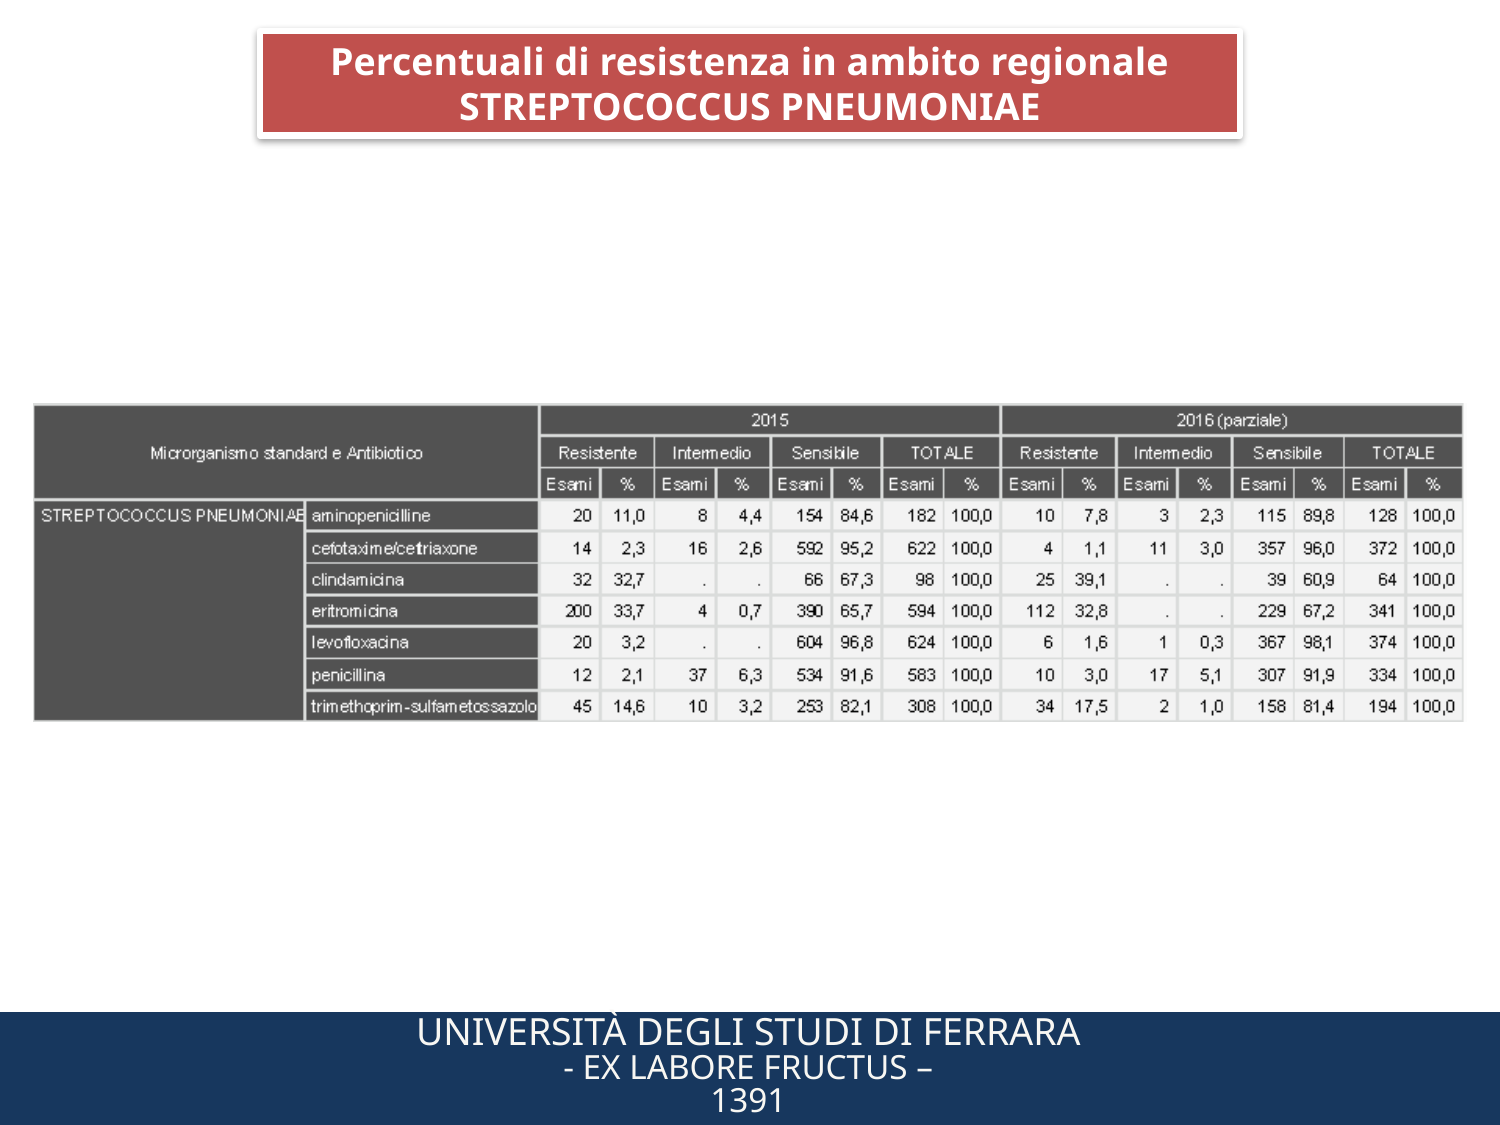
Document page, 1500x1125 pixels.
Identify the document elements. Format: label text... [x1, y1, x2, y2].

text_box Università degli Studi di Ferrara - Ex Labore Fructus – 1391 [0, 1012, 1500, 1125]
picture [33, 402, 1467, 723]
text_box Percentuali di resistenza in ambito regionale STREPTOCOCCUS PNEUMONIAE [257, 28, 1243, 139]
